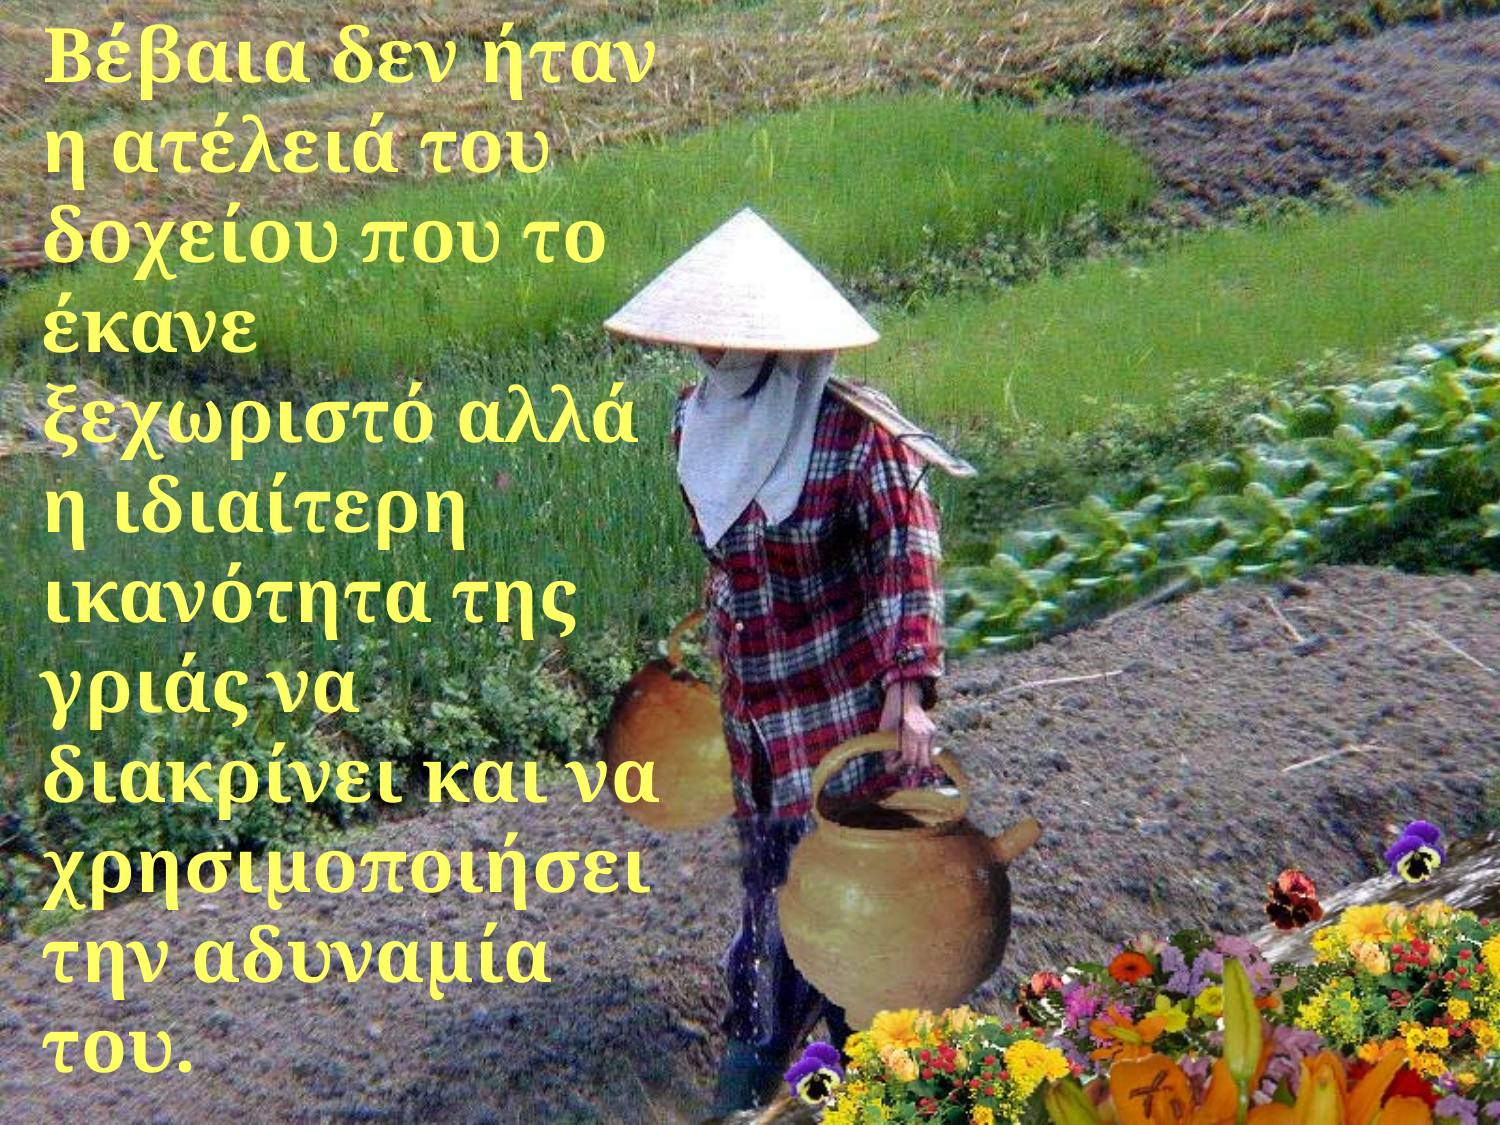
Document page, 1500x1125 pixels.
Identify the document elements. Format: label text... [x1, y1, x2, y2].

list Βέβαια δεν ήταν η ατέλειά του δοχείου που το έκανε ξεχωριστό αλλά η ιδιαίτερη ικανότητα της γριάς να διακρίνει και να χρησιμοποιήσει την αδυναμία του. [0, 0, 680, 1125]
picture [680, 0, 1500, 1125]
